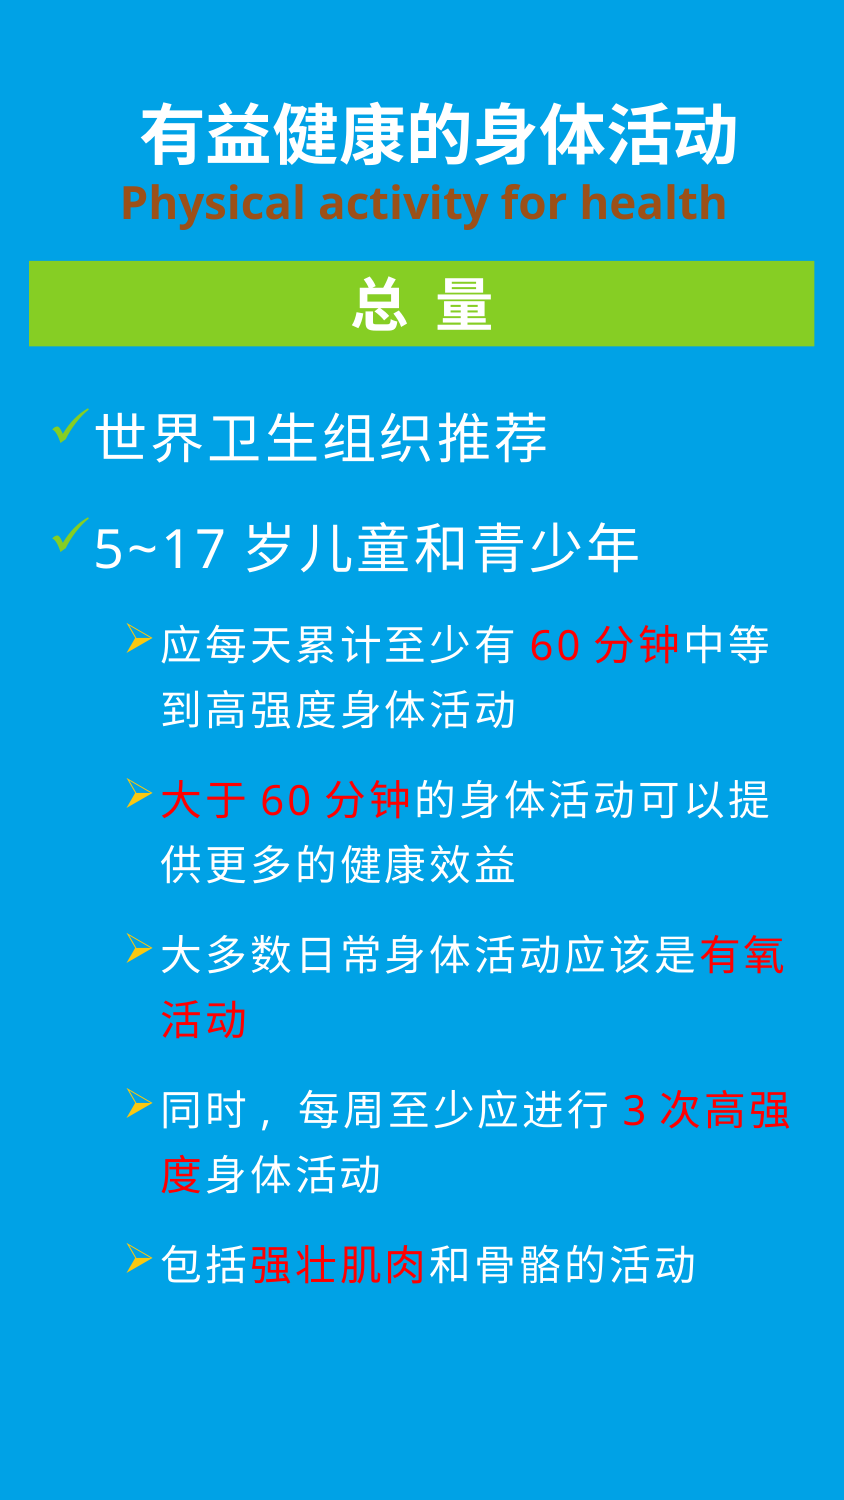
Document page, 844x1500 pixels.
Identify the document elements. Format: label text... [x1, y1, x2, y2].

text_box 世界卫生组织推荐 5~17岁儿童和青少年 应每天累计至少有60分钟中等到高强度身体活动 大于60分钟的身体活动可以提供更多的健康效益 大多数日常身体活动应该是有氧活动 同时, 每周至少应进行3次高强度身体活动 包括强壮肌肉和骨骼的活动 [31, 385, 815, 1473]
text_box [29, 260, 815, 347]
text_box 总 量 [321, 260, 523, 346]
text_box 有益健康的身体活动 Physical activity for health [2, 85, 844, 236]
